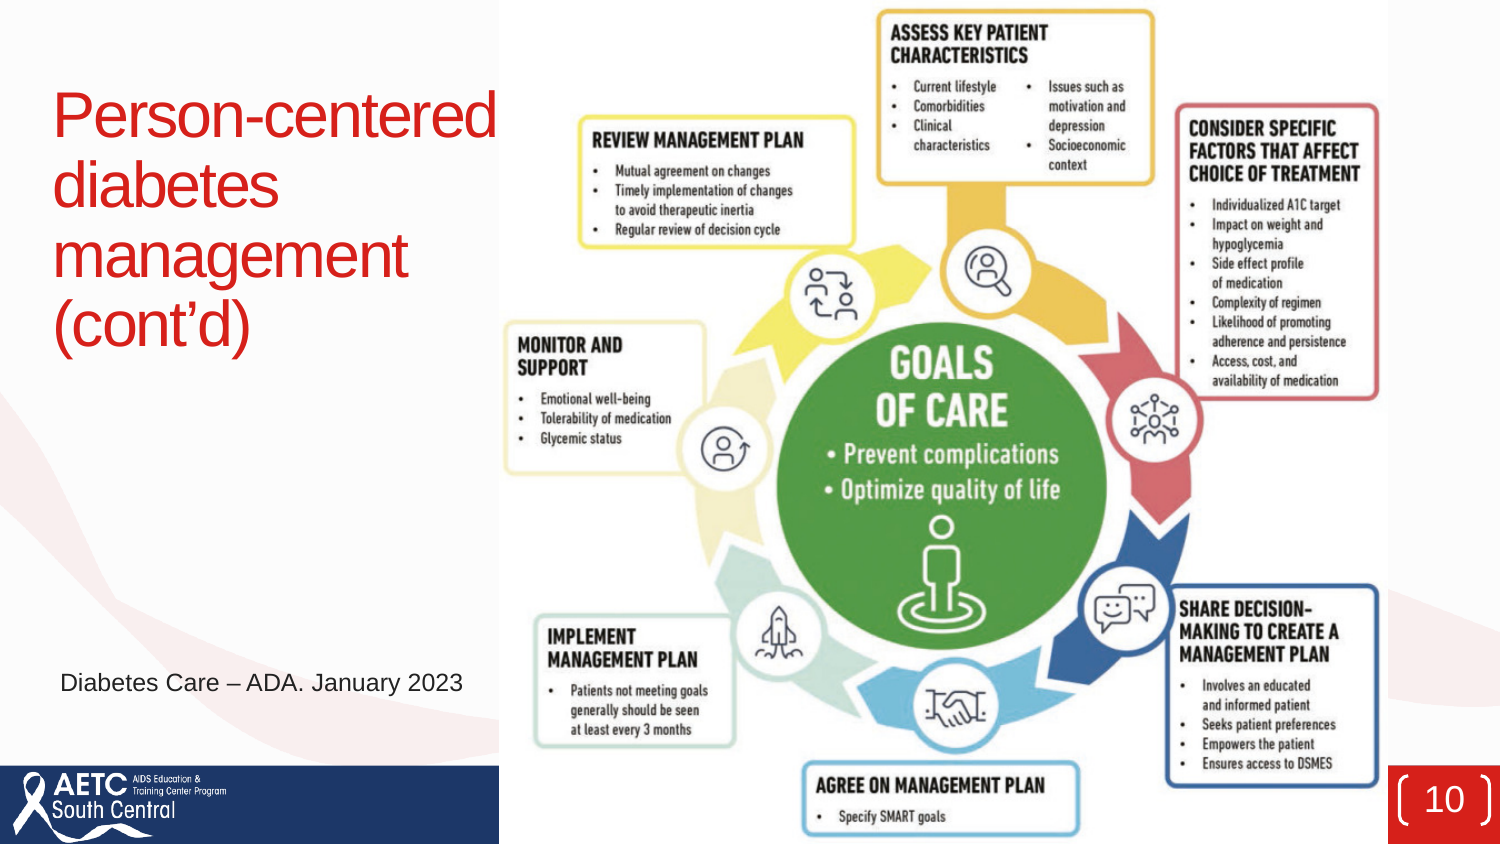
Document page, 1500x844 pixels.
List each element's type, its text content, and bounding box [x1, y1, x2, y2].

slide_number 10 [1398, 774, 1492, 827]
text_box Diabetes Care – ADA. January 2023 [24, 659, 496, 729]
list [498, 0, 1388, 844]
title Person-centered diabetes management (cont’d) [37, 33, 496, 410]
picture [12, 770, 227, 844]
